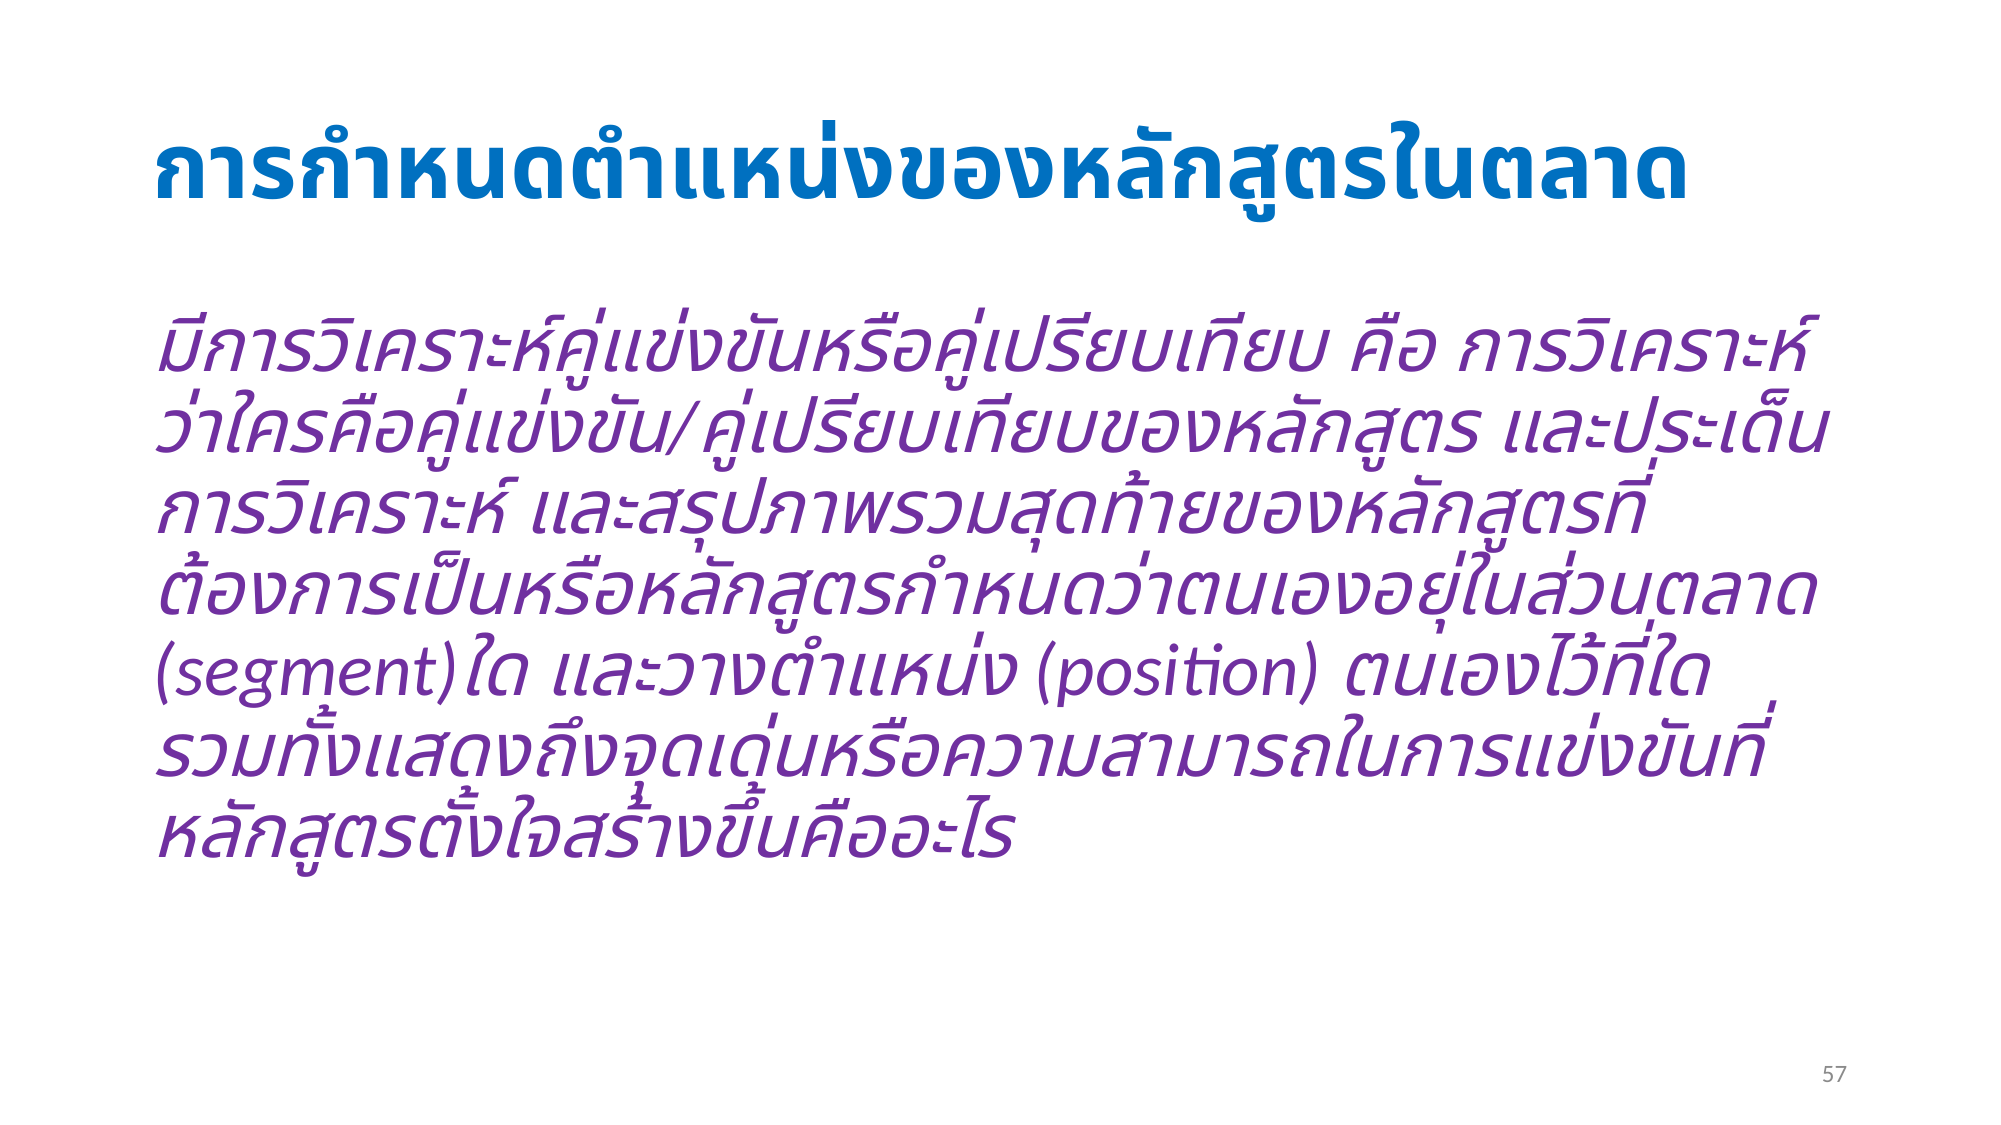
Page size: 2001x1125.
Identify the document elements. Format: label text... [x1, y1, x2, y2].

list มีการวิเคราะห์คู่แข่งขันหรือคู่เปรียบเทียบ คือ การวิเคราะห์ว่าใครคือคู่แข่งขัน/คู่เปรียบเทียบของหลักสูตร และประเด็นการวิเคราะห์ และสรุปภาพรวมสุดท้ายของหลักสูตรที่ต้องการเป็นหรือหลักสูตรกำหนดว่าตนเองอยุ่ในส่วนตลาด (segment)ใด และวางตำแหน่ง (position) ตนเองไว้ที่ใด รวมทั้งแสดงถึงจุดเด่นหรือความสามารถในการแข่งขันที่หลักสูตรตั้งใจสร้างขึ้นคืออะไร [137, 299, 1863, 1014]
title การกำหนดตำแหน่งของหลักสูตรในตลาด [137, 59, 1863, 278]
slide_number 57 [1412, 1042, 1863, 1103]
